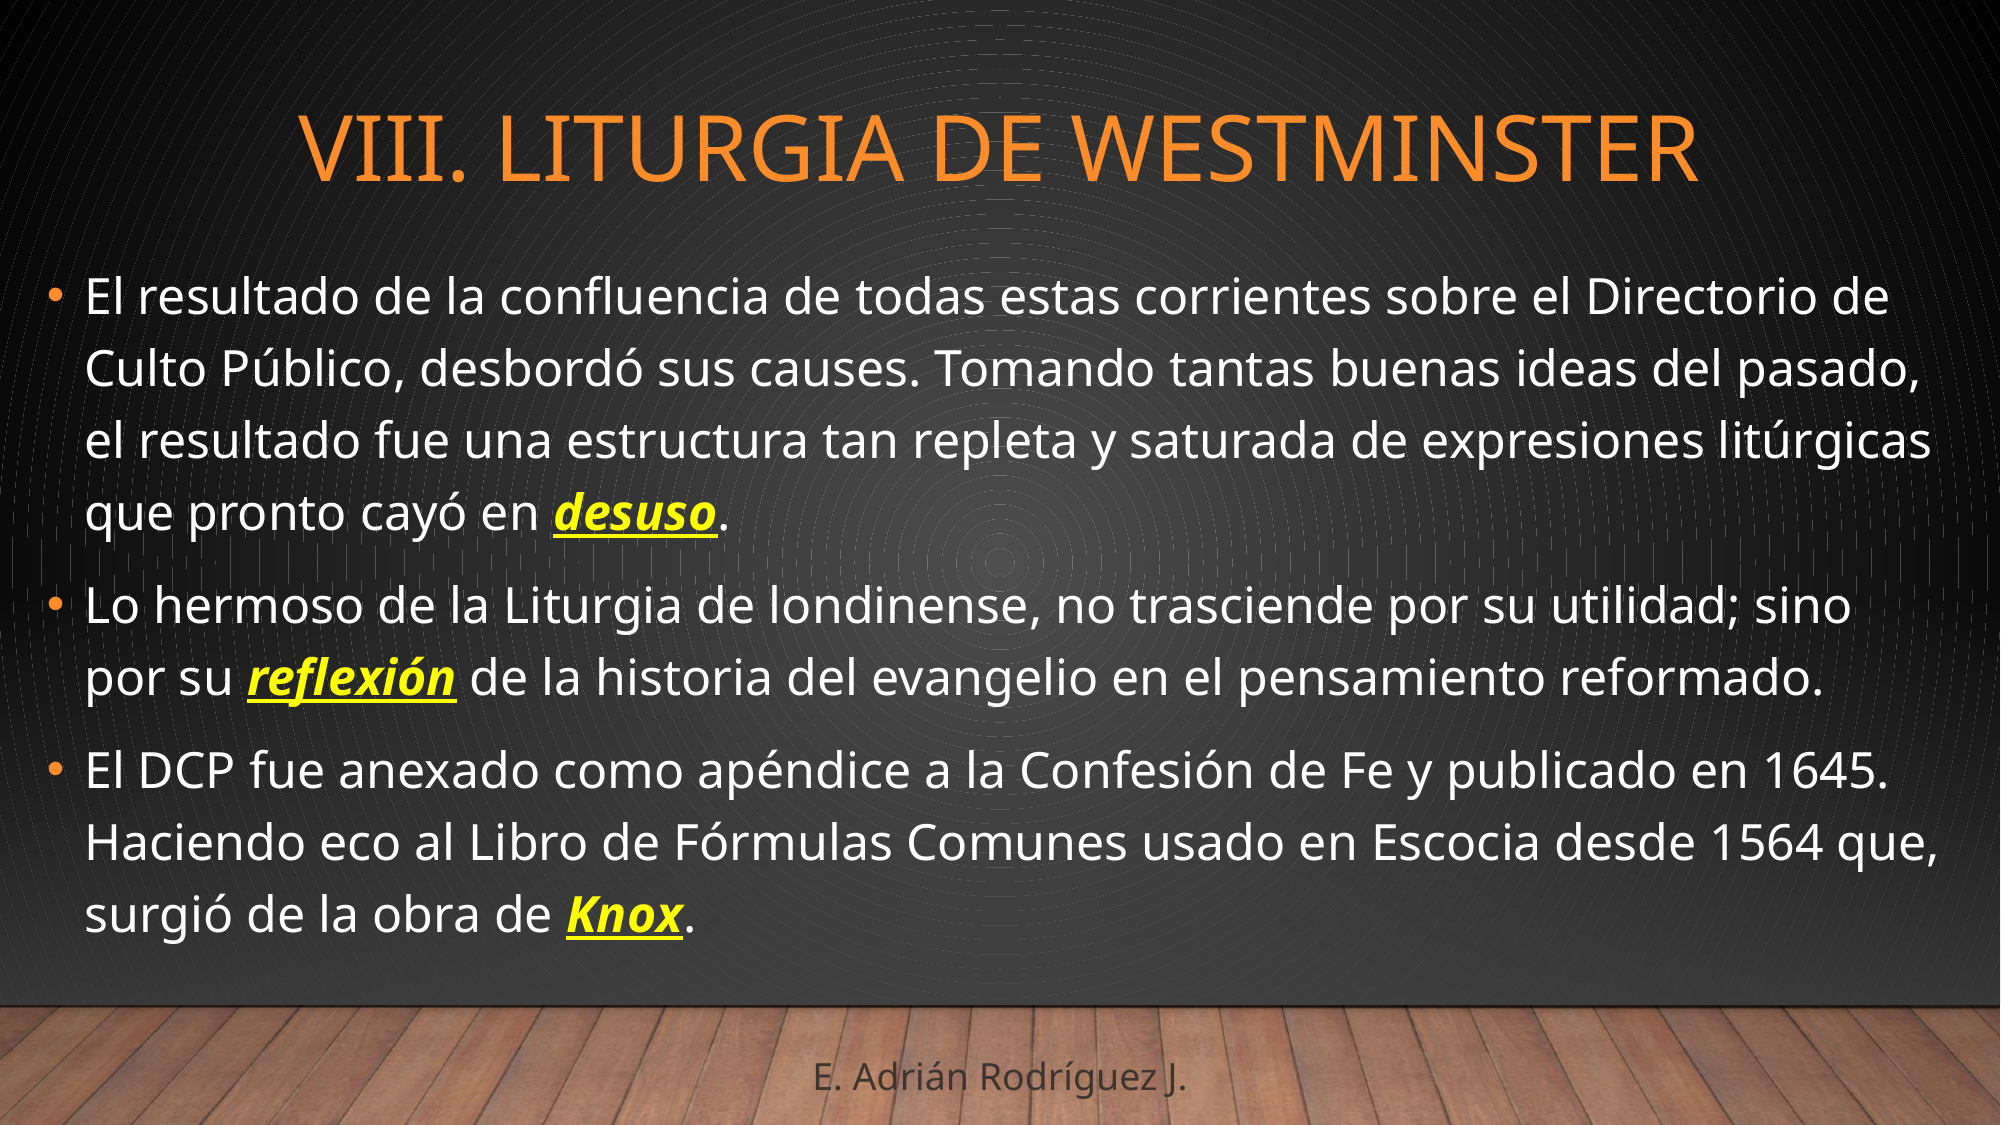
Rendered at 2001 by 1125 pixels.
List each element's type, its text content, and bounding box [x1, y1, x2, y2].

picture [0, 1005, 2000, 1125]
text_box E. Adrián Rodríguez J. [742, 1045, 1259, 1106]
list El resultado de la confluencia de todas estas corrientes sobre el Directorio de Culto Público, desbordó sus causes. Tomando tantas buenas ideas del pasado, el resultado fue una estructura tan repleta y saturada de expresiones litúrgicas que pronto cayó en desuso. Lo hermoso de la Liturgia de londinense, no trasciende por su utilidad; sino por su reflexión de la historia del evangelio en el pensamiento reformado. El DCP fue anexado como apéndice a la Confesión de Fe y publicado en 1645. Haciendo eco al Libro de Fórmulas Comunes usado en Escocia desde 1564 que, surgió de la obra de Knox. [31, 284, 1960, 911]
title Viii. Liturgia De Westminster [0, 66, 2000, 239]
